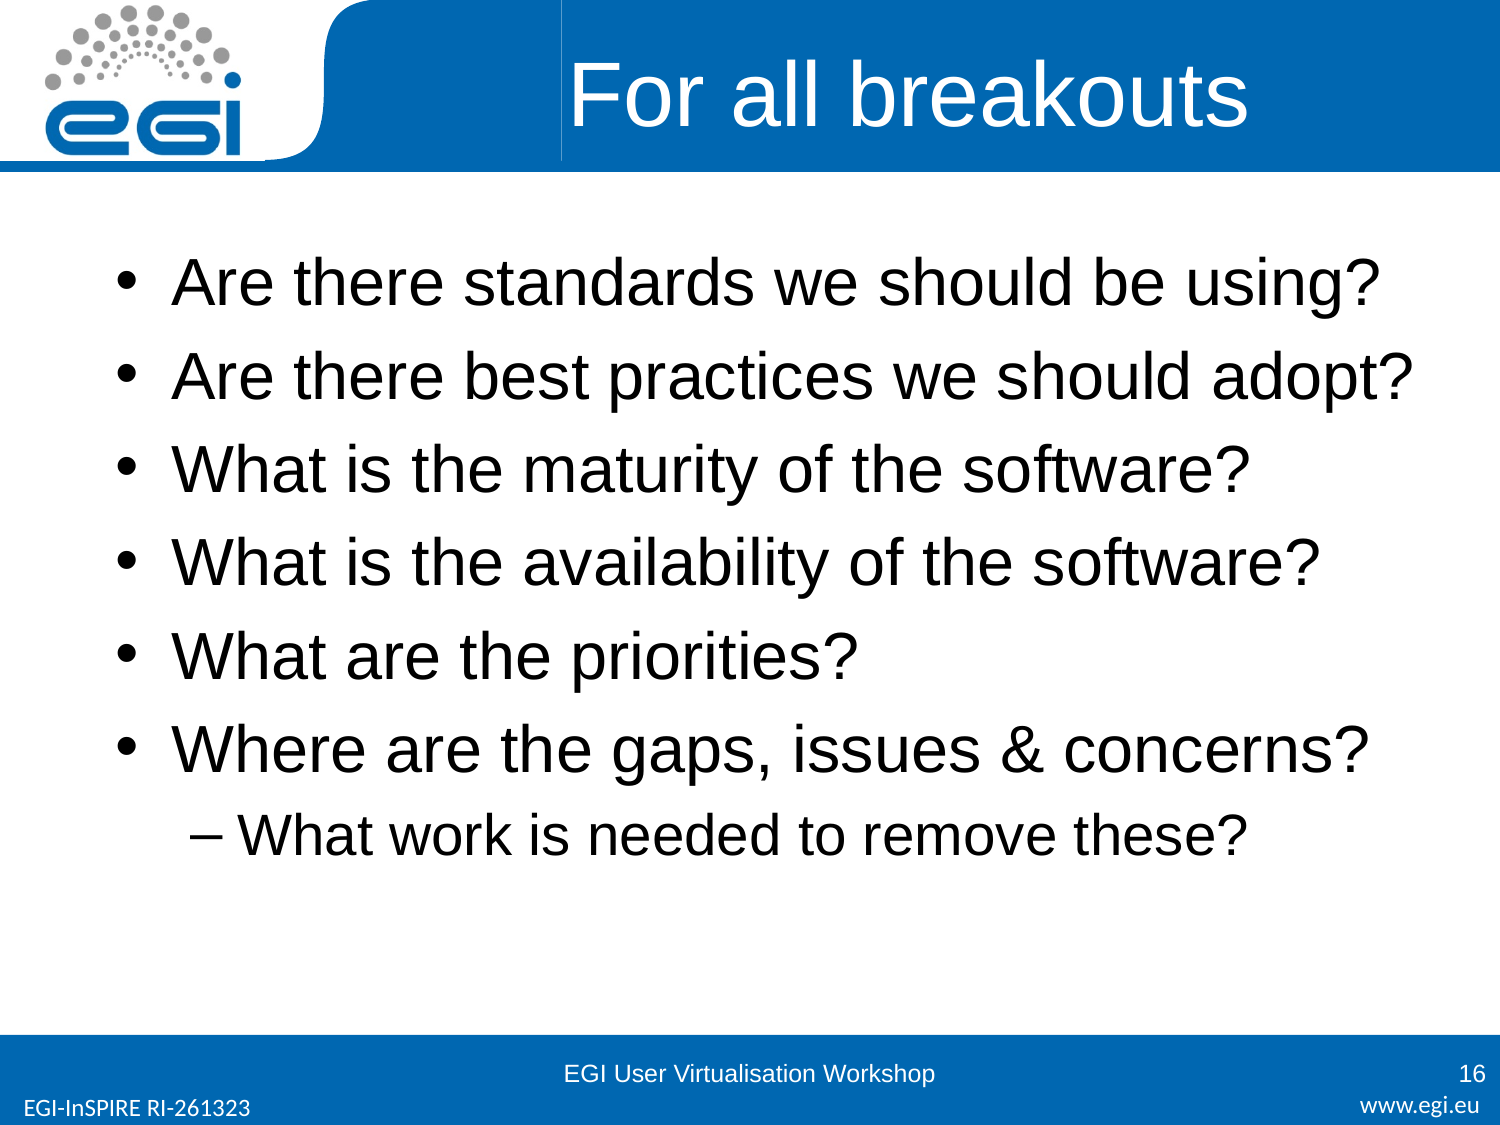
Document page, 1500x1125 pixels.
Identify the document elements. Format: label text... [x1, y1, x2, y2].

picture [0, 0, 265, 161]
title For all breakouts [348, 19, 1471, 161]
list Are there standards we should be using? Are there best practices we should adopt? What is the maturity of the software? What is the availability of the software? What are the priorities? Where are the gaps, issues & concerns? What work is needed to remove these? [100, 231, 1459, 975]
slide_number 16 [1151, 1042, 1500, 1103]
footer EGI User Virtualisation Workshop [512, 1042, 988, 1103]
